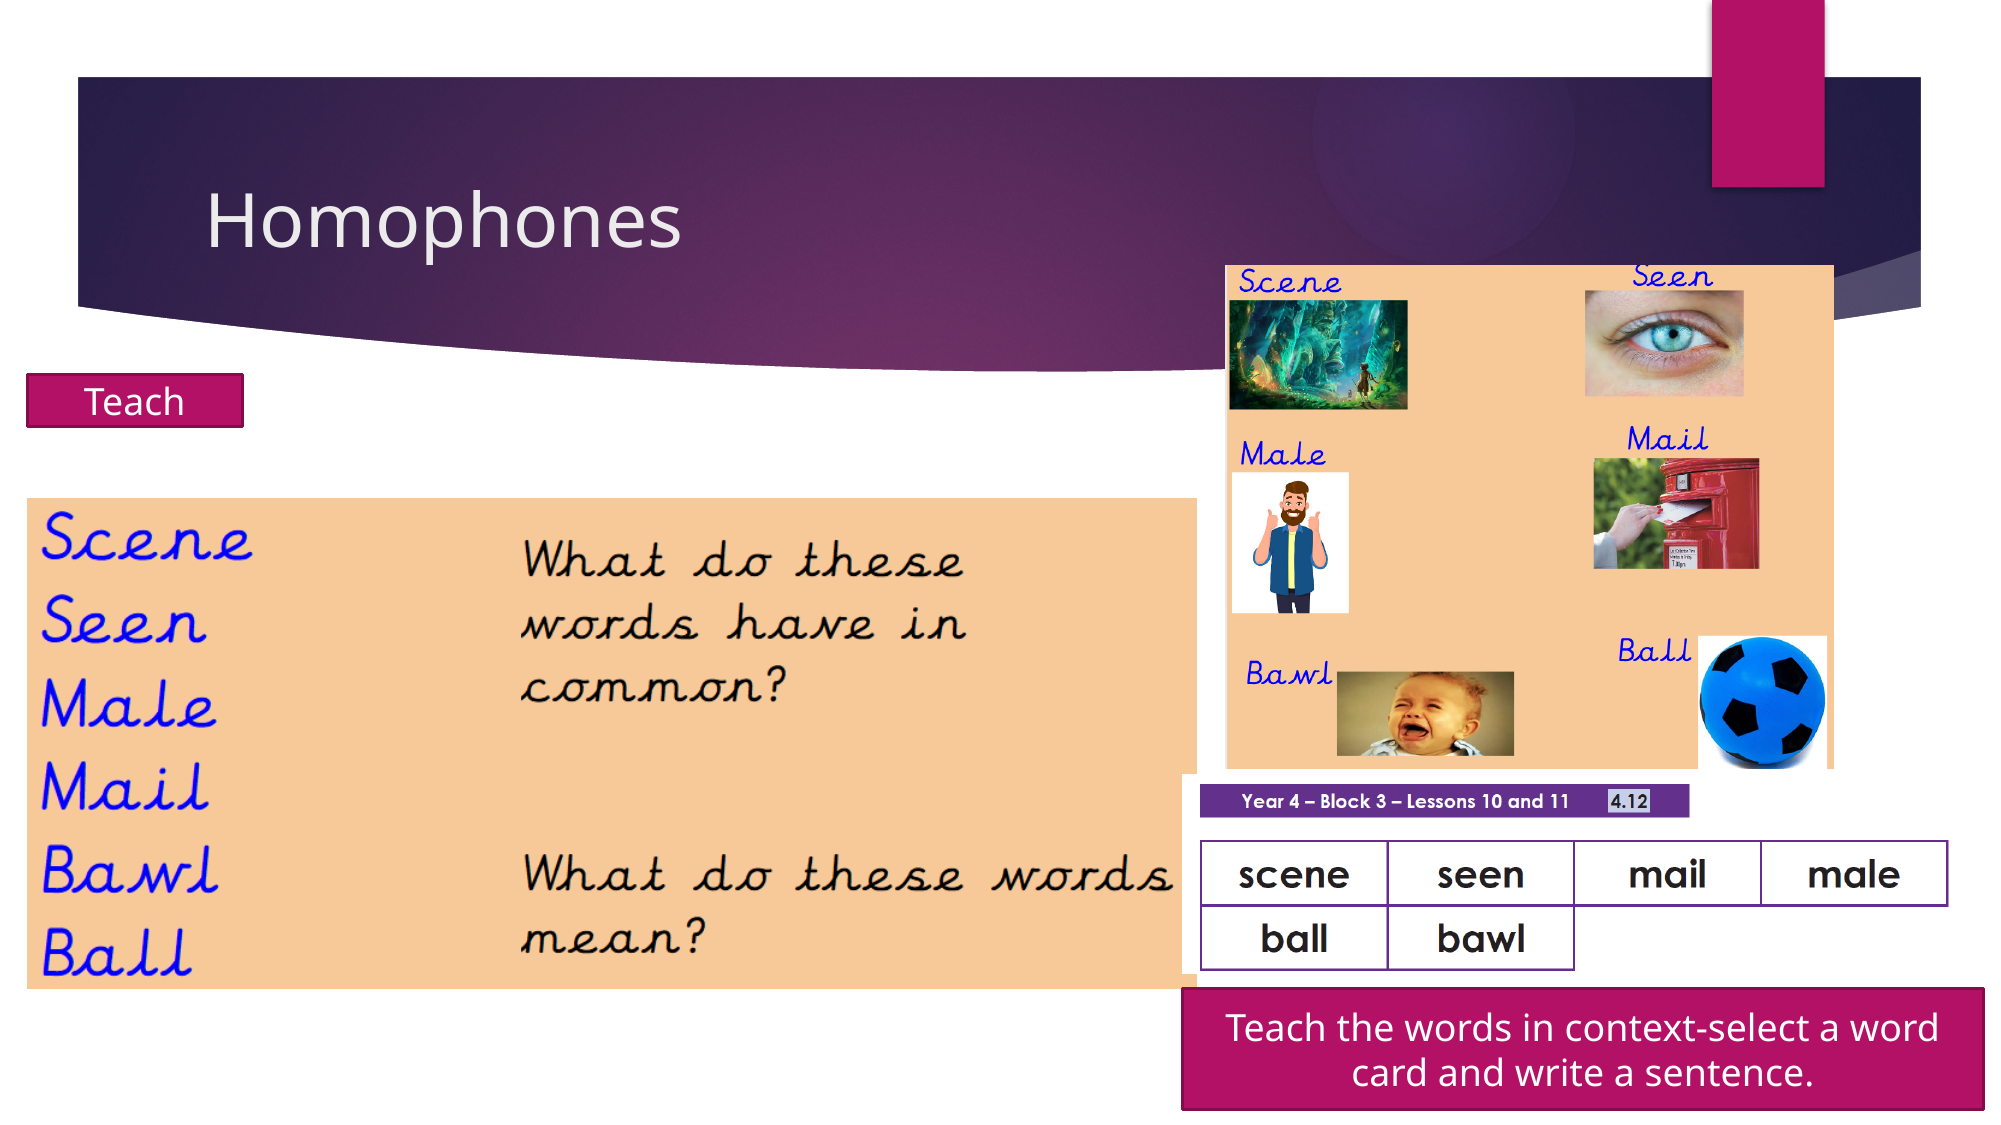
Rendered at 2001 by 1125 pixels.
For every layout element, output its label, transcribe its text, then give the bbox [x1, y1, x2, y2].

picture [27, 498, 1968, 989]
picture [1224, 265, 1834, 769]
title Homophones [189, 159, 1627, 276]
text_box Teach the words in context-select a word card and write a sentence. [1181, 987, 1985, 1111]
text_box Teach [26, 373, 244, 428]
